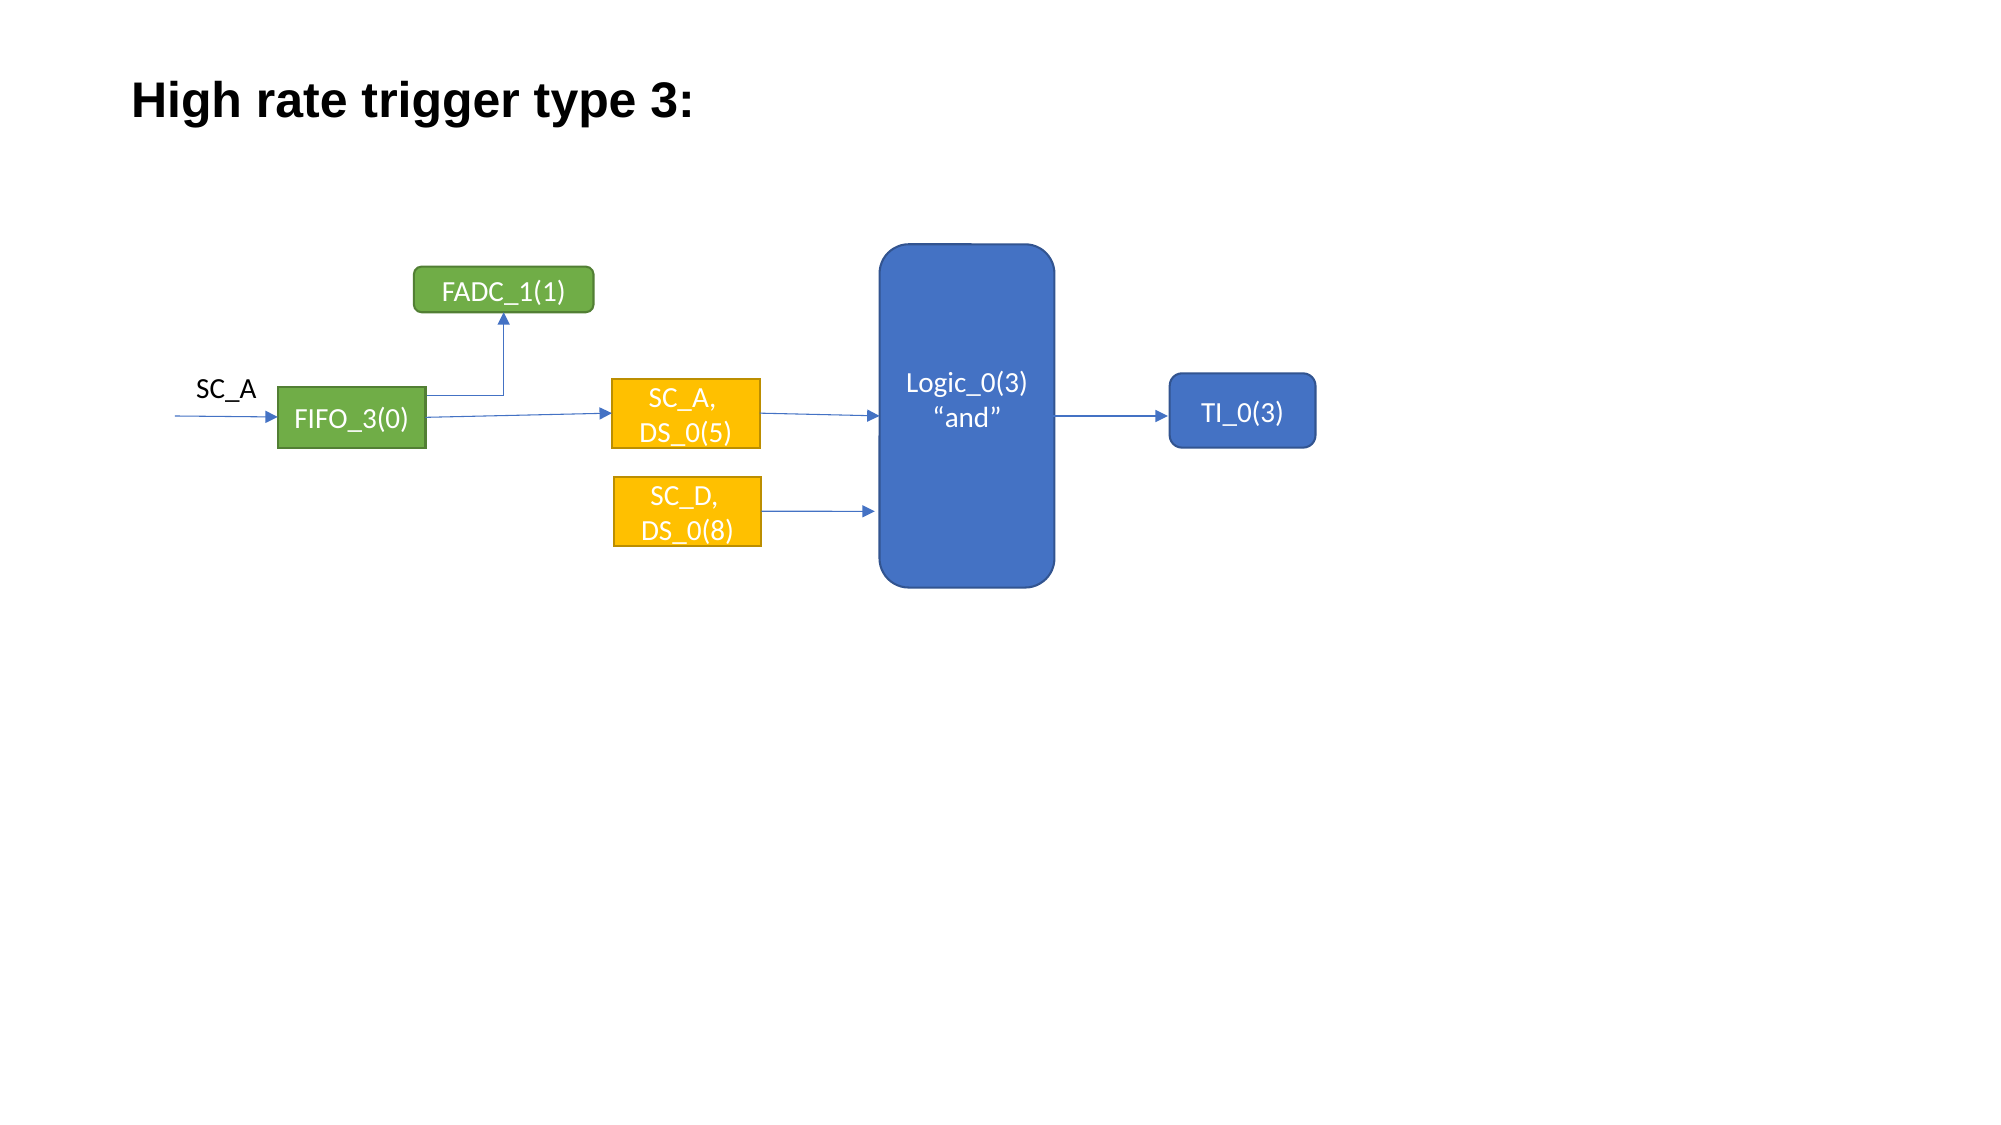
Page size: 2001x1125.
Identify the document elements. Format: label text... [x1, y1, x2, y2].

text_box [413, 312, 504, 396]
text_box High rate trigger type 3: [117, 60, 1945, 173]
text_box FADC_1(1) [412, 265, 595, 314]
text_box FIFO_3(0) [277, 386, 427, 449]
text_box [611, 244, 1316, 588]
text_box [425, 413, 612, 418]
text_box SC_A [181, 361, 272, 412]
